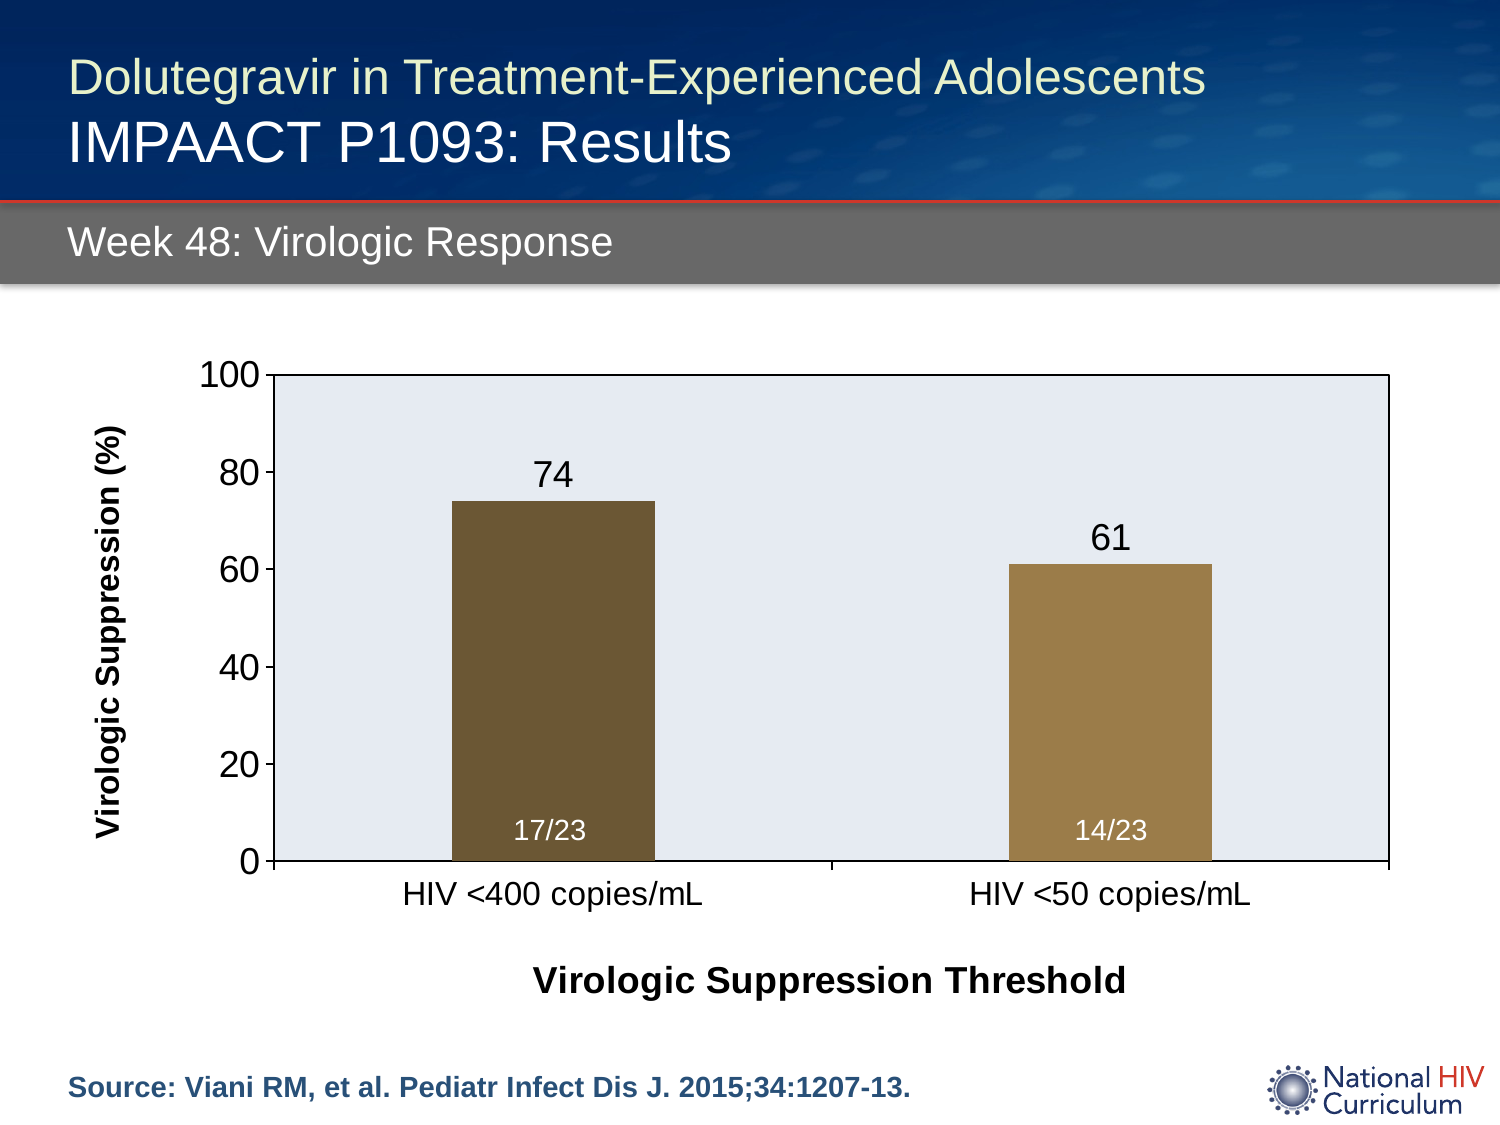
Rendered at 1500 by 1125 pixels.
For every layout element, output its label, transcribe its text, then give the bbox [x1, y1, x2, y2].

picture [1267, 1065, 1318, 1115]
title Dolutegravir in Treatment-Experienced Adolescents IMPAACT P1093: Results [53, 19, 1447, 199]
list Source: Viani RM, et al. Pediatr Infect Dis J. 2015;34:1207-13. [53, 1059, 1261, 1113]
picture [0, 0, 1500, 200]
list Week 48: Virologic Response [52, 205, 1448, 281]
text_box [74, 299, 1426, 1013]
